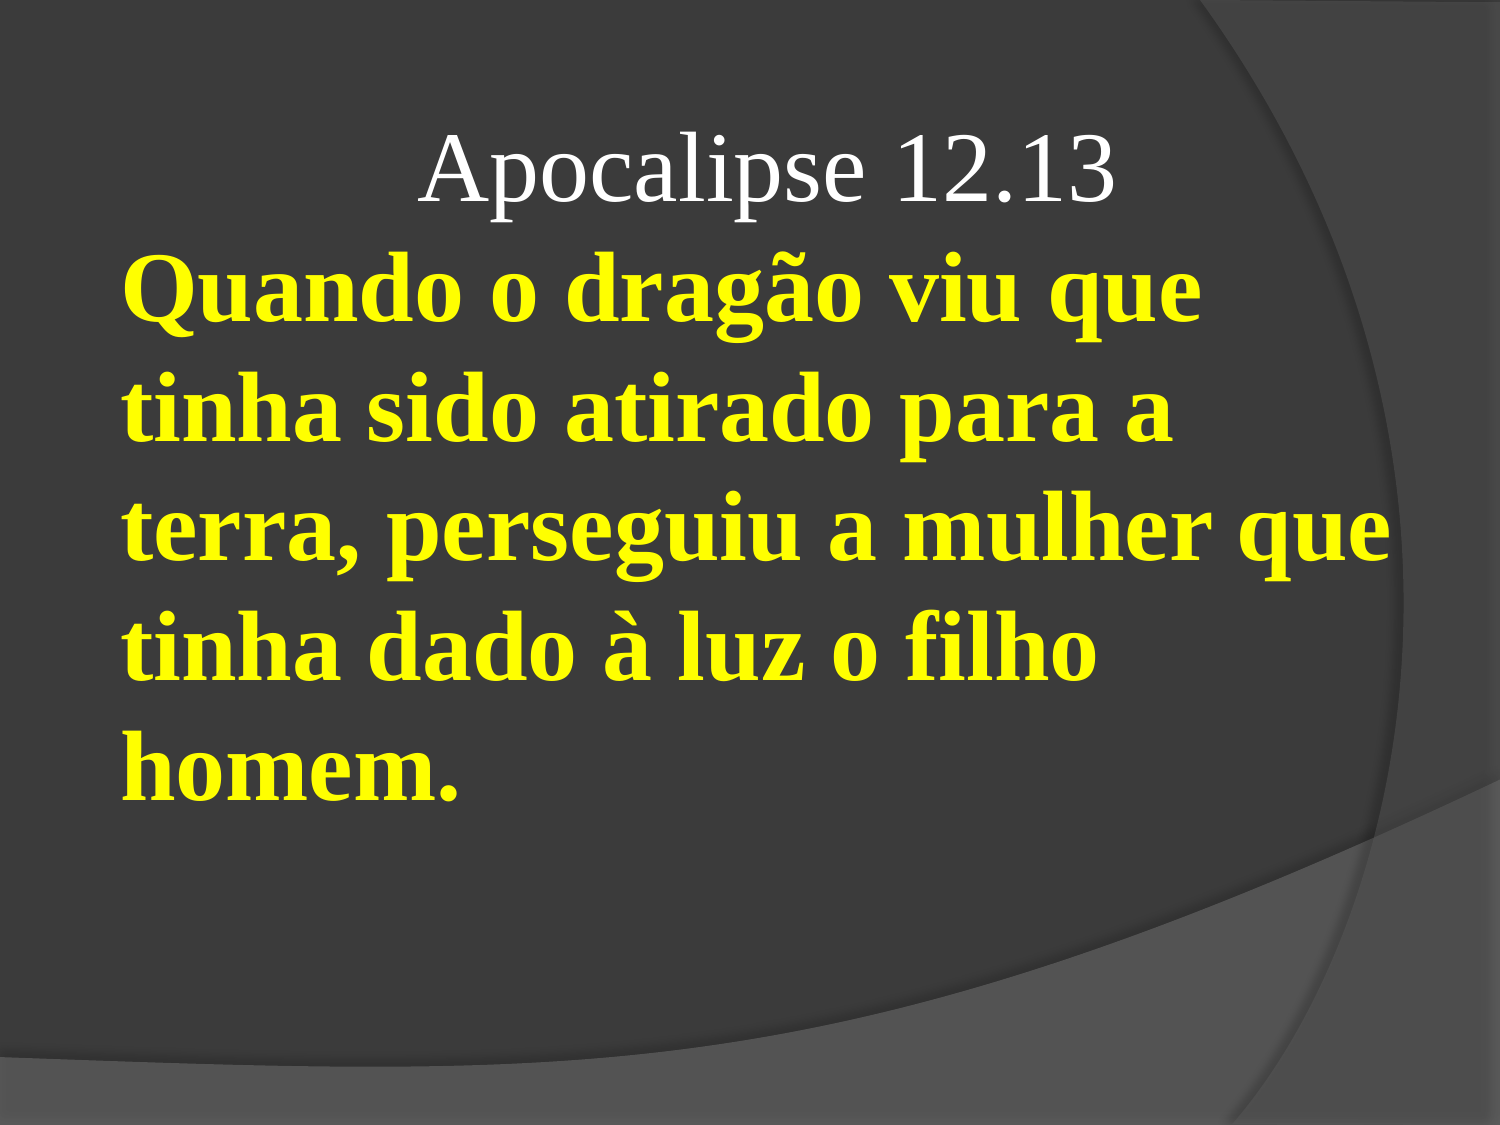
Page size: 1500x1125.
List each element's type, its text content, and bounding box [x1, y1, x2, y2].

text_box Apocalipse 12.13 Quando o dragão viu que tinha sido atirado para a terra, perseguiu a mulher que tinha dado à luz o filho homem. [105, 93, 1430, 1125]
